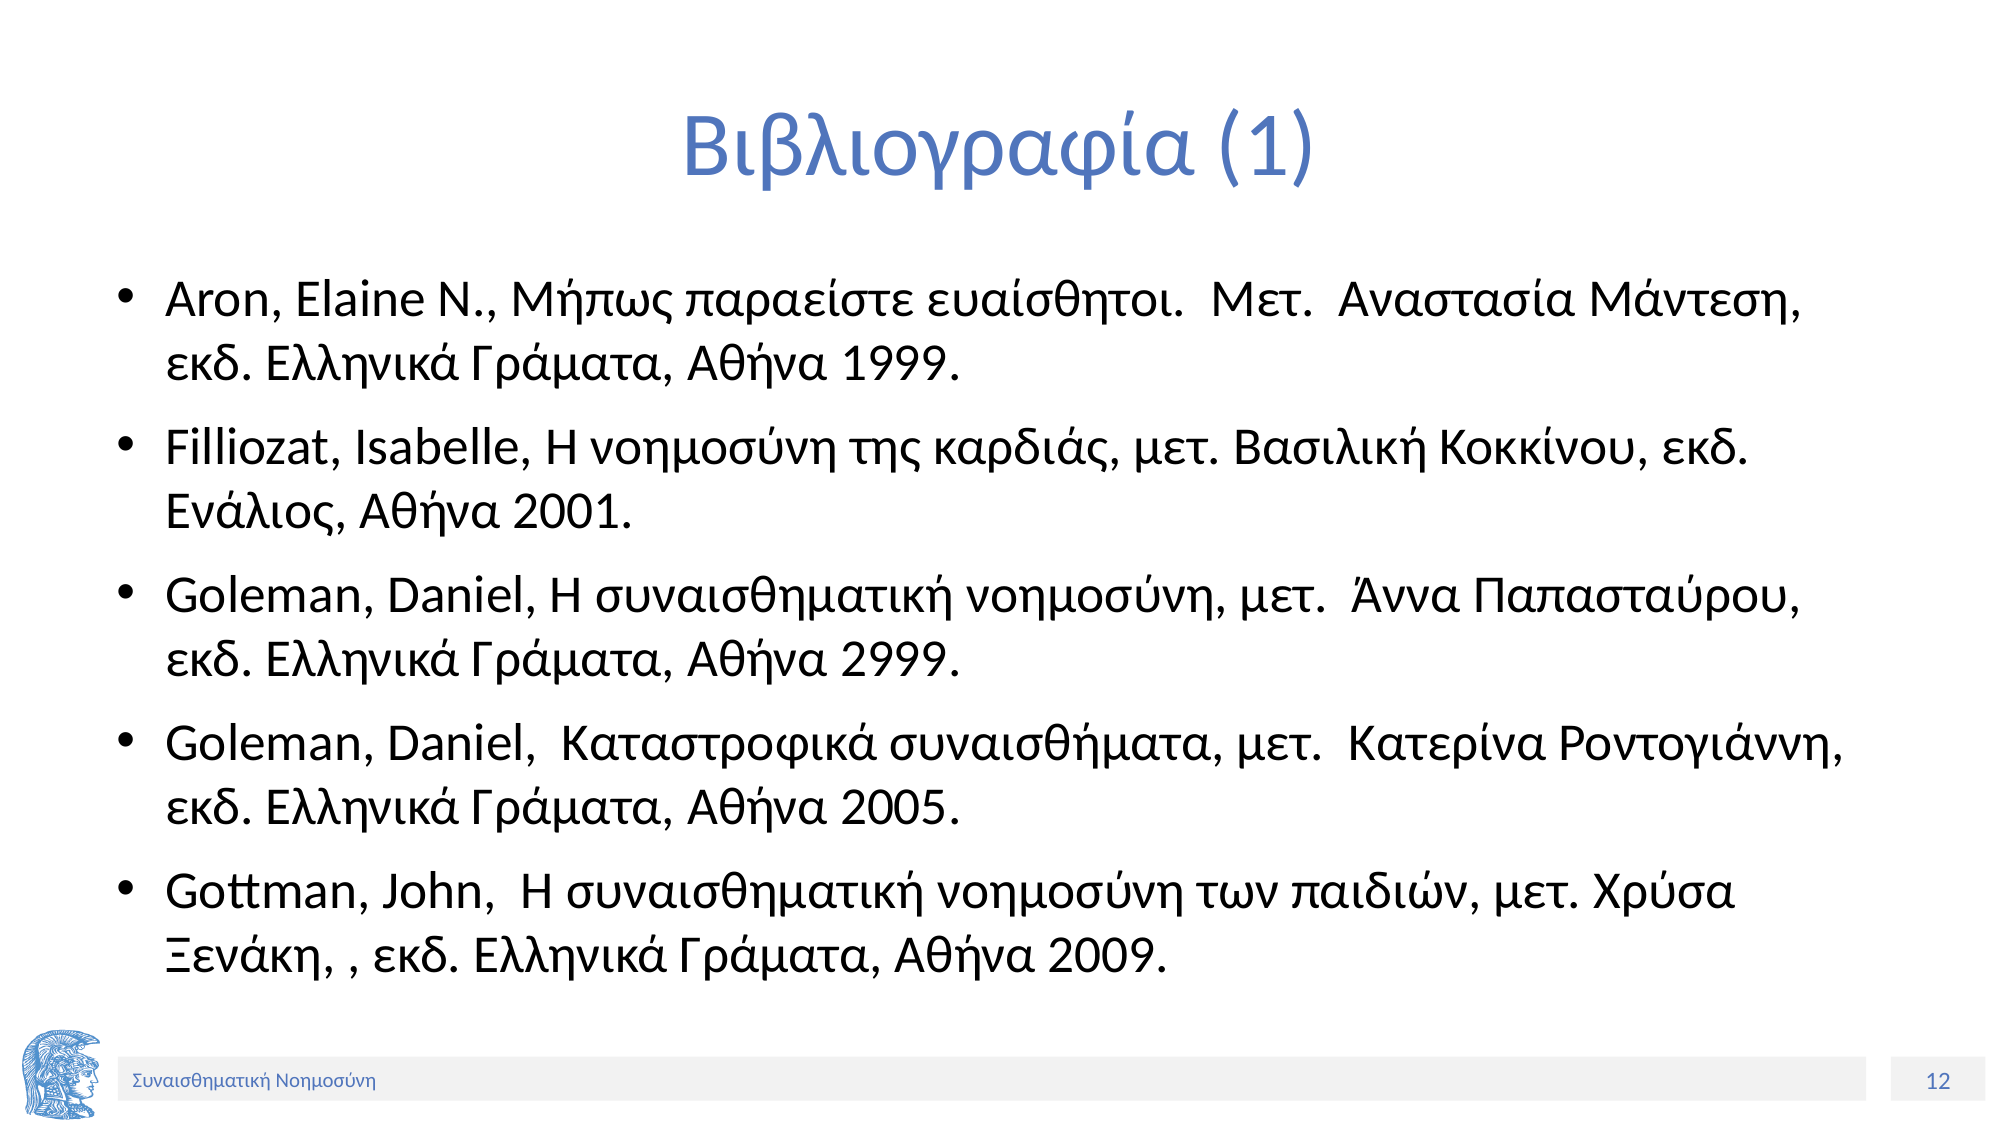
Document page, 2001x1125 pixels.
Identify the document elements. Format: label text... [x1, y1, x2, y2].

picture [12, 1026, 108, 1120]
list Aron, Elaine N., Μήπως παραείστε ευαίσθητοι. Μετ. Αναστασία Μάντεση, εκδ. Ελληνικά Γράματα, Αθήνα 1999. Filliozat, Isabelle, Η νοημοσύνη της καρδιάς, μετ. Βασιλική Κοκκίνου, εκδ. Ενάλιος, Αθήνα 2001. Goleman, Daniel, Η συναισθηματική νοημοσύνη, μετ. Άννα Παπασταύρου, εκδ. Ελληνικά Γράματα, Αθήνα 2999. Goleman, Daniel, Καταστροφικά συναισθήματα, μετ. Κατερίνα Ροντογιάννη, εκδ. Ελληνικά Γράματα, Αθήνα 2005. Gottman, John, Η συναισθηματική νοημοσύνη των παιδιών, μετ. Χρύσα Ξενάκη, , εκδ. Ελληνικά Γράματα, Αθήνα 2009. [101, 255, 1902, 998]
title Βιβλιογραφία (1) [99, 45, 1900, 233]
